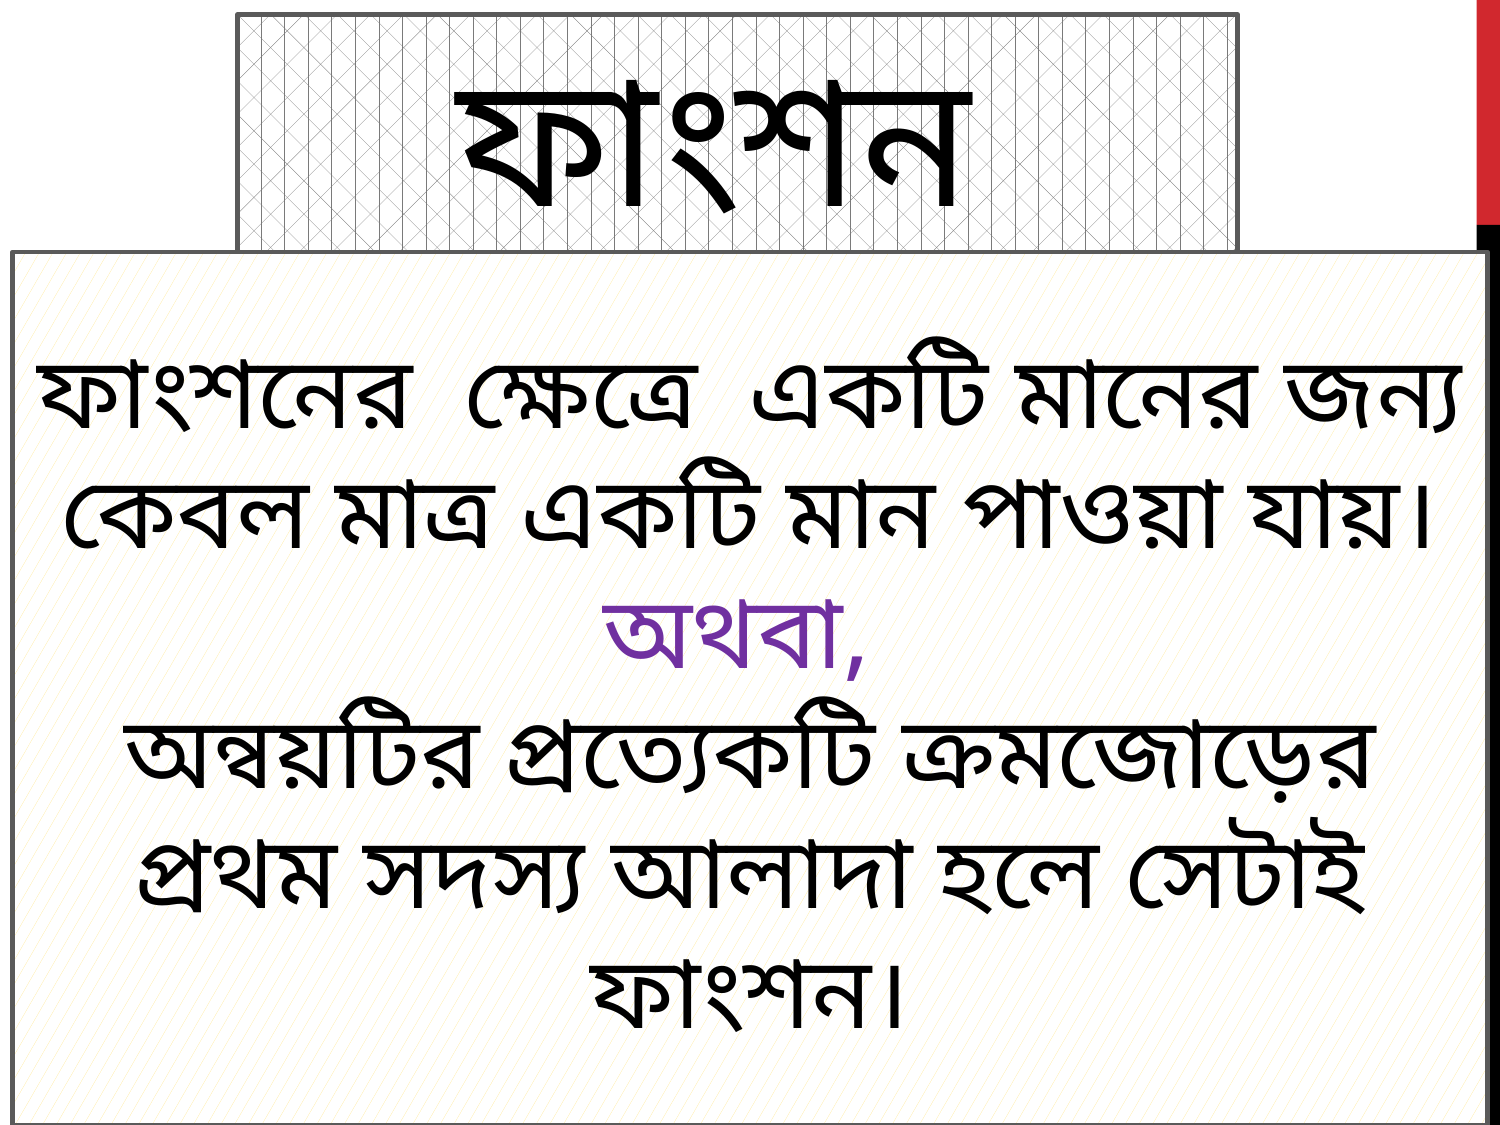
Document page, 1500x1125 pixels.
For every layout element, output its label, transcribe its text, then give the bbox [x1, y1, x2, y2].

text_box ফাংশন [235, 12, 1240, 250]
text_box ফাংশনের ক্ষেত্রে একটি মানের জন্য কেবল মাত্র একটি মান পাওয়া যায়। অথবা, অন্বয়টির প্রত্যেকটি ক্রমজোড়ের প্রথম সদস্য আলাদা হলে সেটাই ফাংশন। [10, 250, 1490, 1125]
